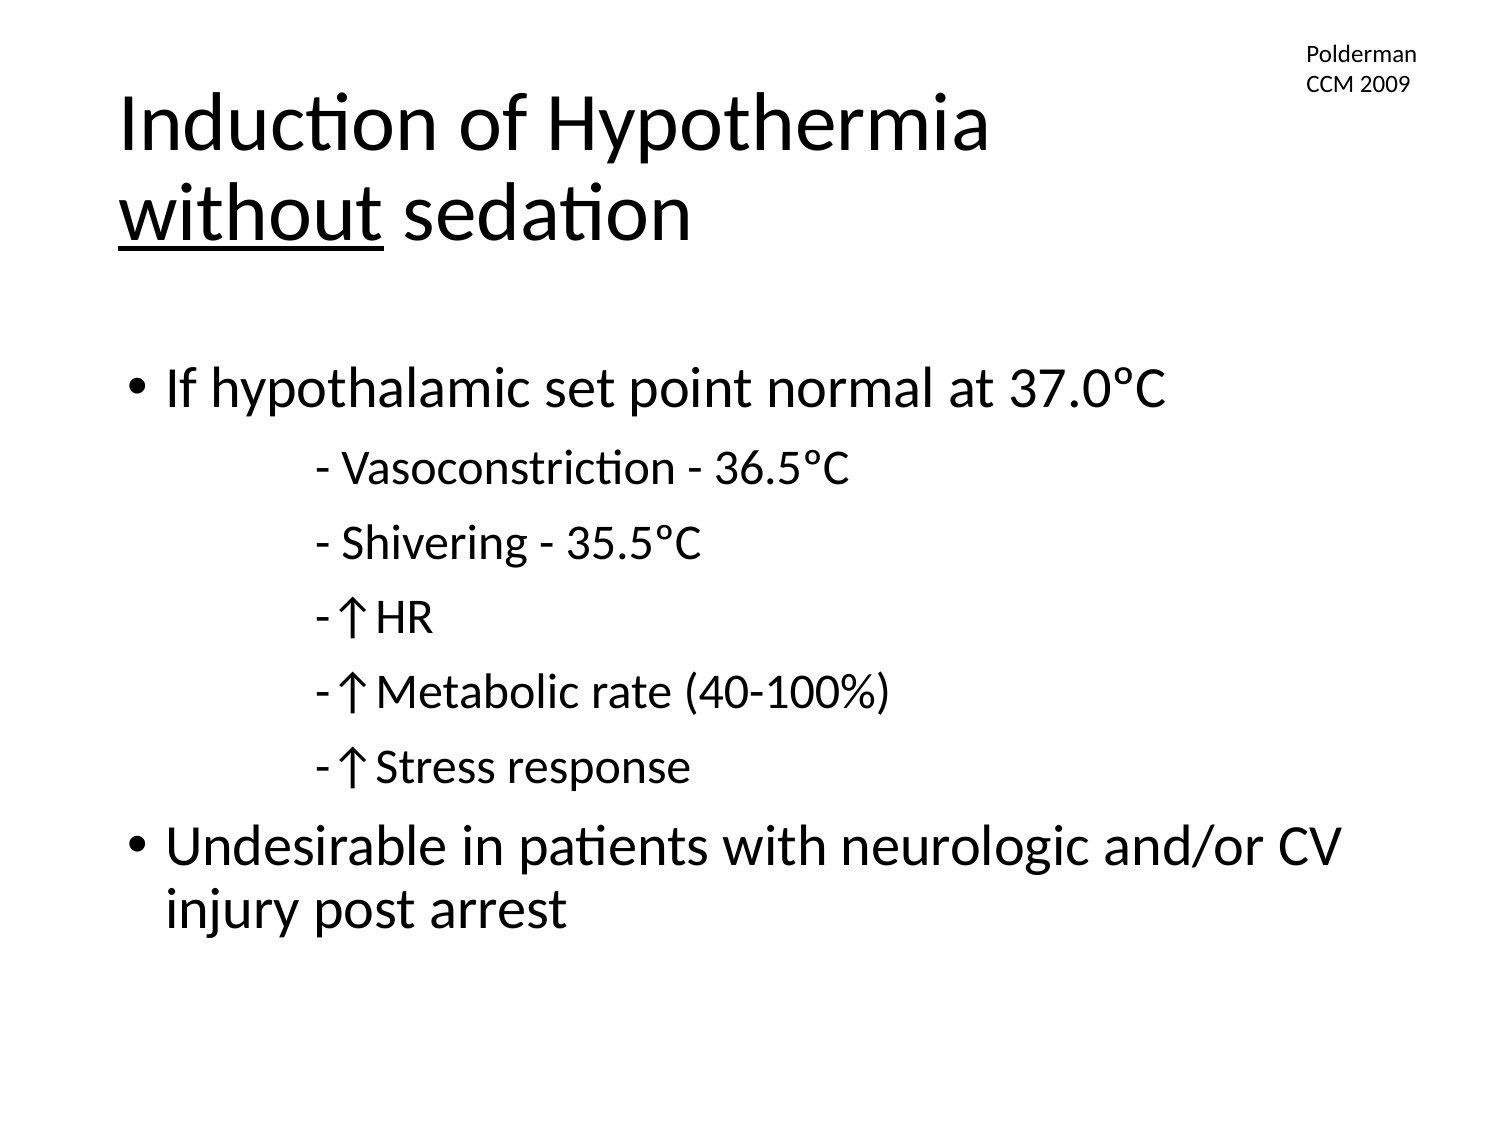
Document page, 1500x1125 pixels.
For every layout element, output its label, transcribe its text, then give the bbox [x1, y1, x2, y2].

text_box Polderman CCM 2009 [1299, 37, 1452, 115]
list If hypothalamic set point normal at 37.0ºC - Vasoconstriction - 36.5ºC - Shivering - 35.5ºC -↑HR -↑Metabolic rate (40-100%) -↑Stress response Undesirable in patients with neurologic and/or CV injury post arrest [112, 350, 1388, 1063]
title Induction of Hypothermia without sedation [103, 59, 1397, 278]
